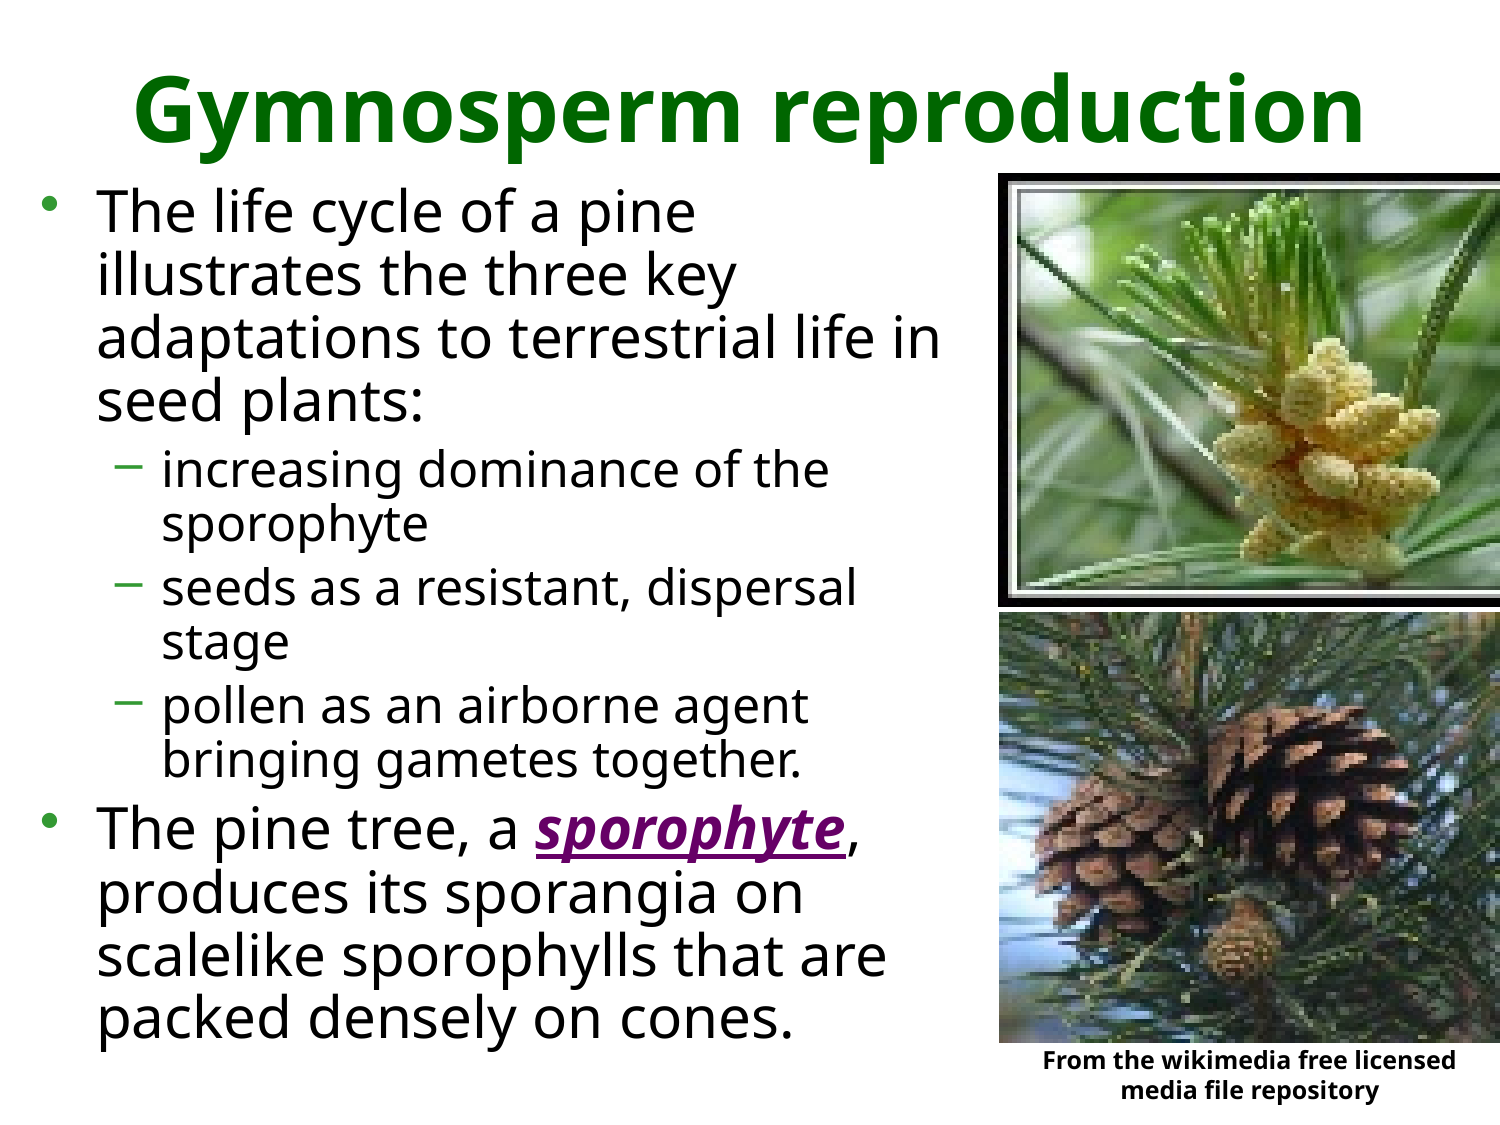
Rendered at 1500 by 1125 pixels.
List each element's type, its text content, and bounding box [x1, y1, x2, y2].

text_box From the wikimedia free licensed media file repository [999, 1049, 1500, 1113]
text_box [999, 174, 1500, 1044]
title Gymnosperm reproduction [75, 12, 1425, 200]
list The life cycle of a pine illustrates the three key adaptations to terrestrial life in seed plants: increasing dominance of the sporophyte seeds as a resistant, dispersal stage pollen as an airborne agent bringing gametes together. The pine tree, a sporophyte, produces its sporangia on scalelike sporophylls that are packed densely on cones. [24, 174, 975, 1125]
